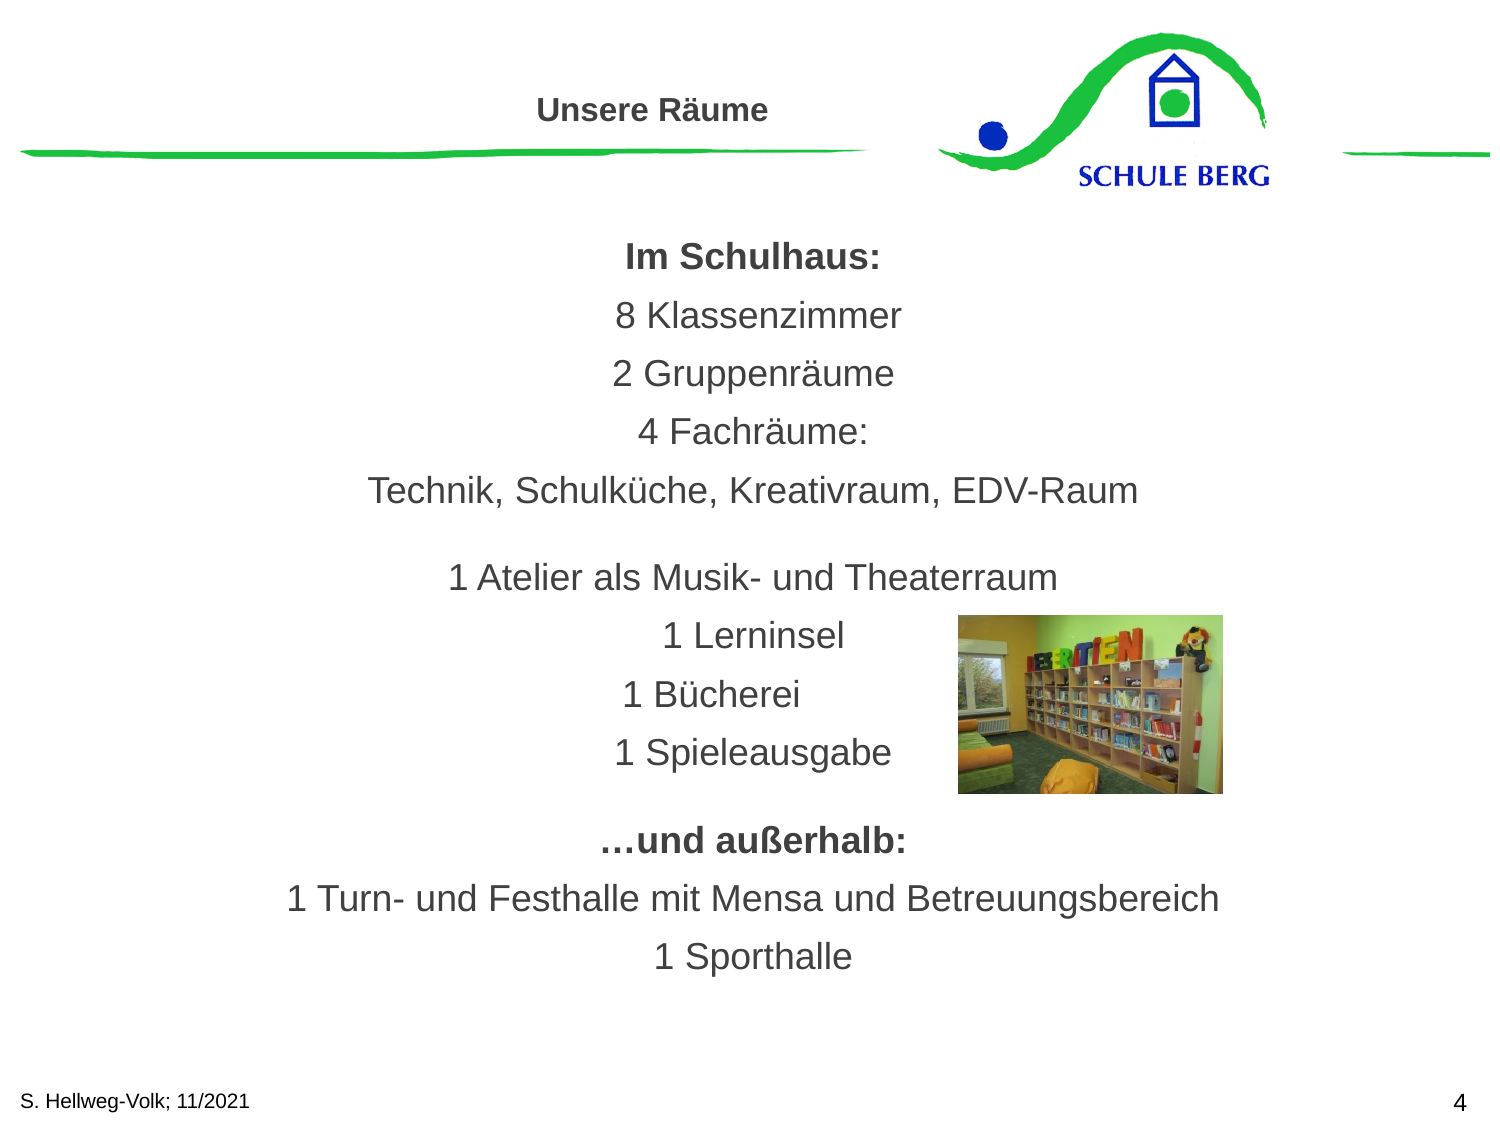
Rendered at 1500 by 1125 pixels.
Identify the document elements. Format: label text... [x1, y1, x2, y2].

picture [957, 615, 1224, 794]
text_box S. Hellweg-Volk; 11/2021 [5, 1080, 795, 1125]
text_box 4 [1438, 1078, 1500, 1125]
text_box Im Schulhaus: 8 Klassenzimmer 2 Gruppenräume 4 Fachräume: Technik, Schulküche, Kreativraum, EDV-Raum 1 Atelier als Musik- und Theaterraum 1 Lerninsel 1 Bücherei 1 Spieleausgabe …und außerhalb: 1 Turn- und Festhalle mit Mensa und Betreuungsbereich 1 Sporthalle [222, 211, 1285, 985]
picture [15, 25, 1490, 196]
text_box Unsere Räume [521, 91, 784, 136]
